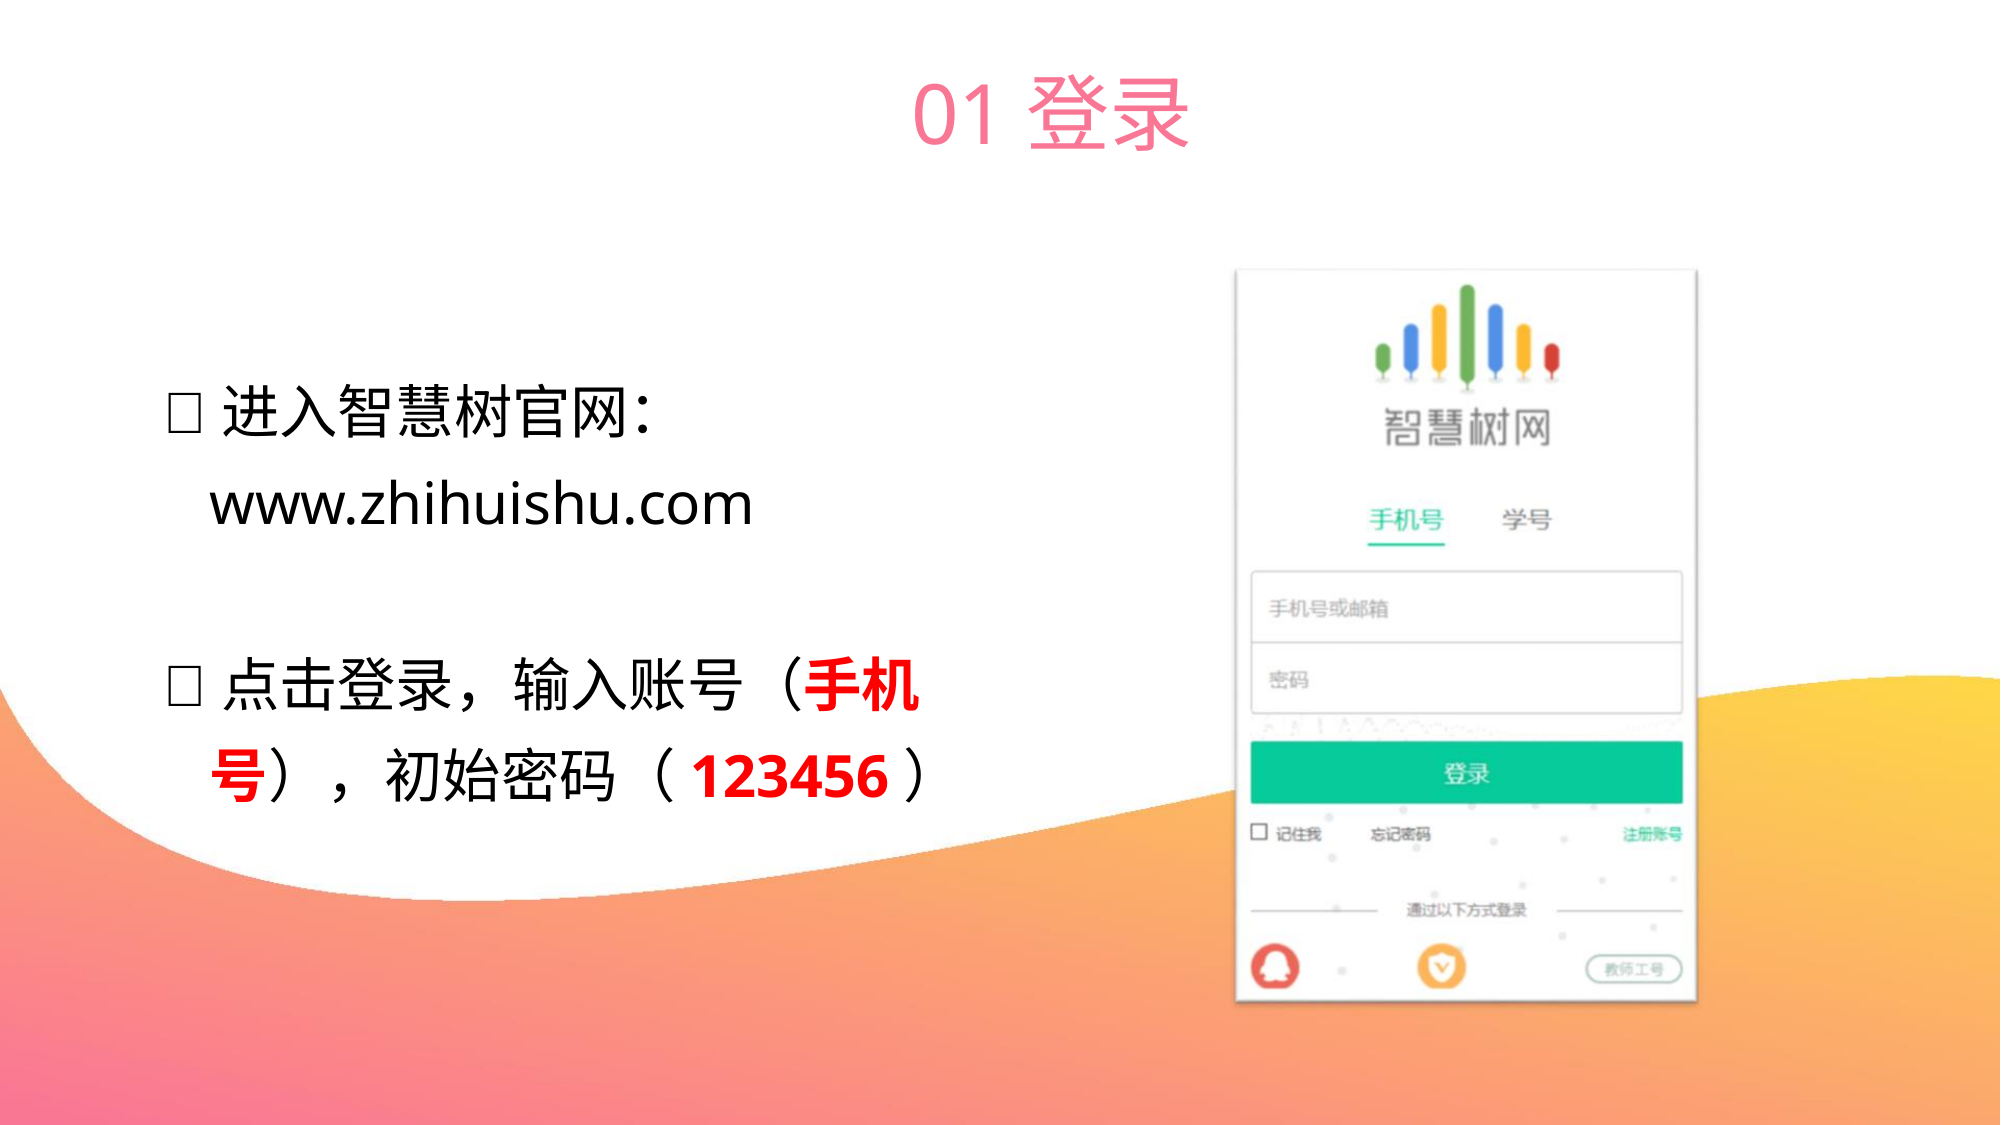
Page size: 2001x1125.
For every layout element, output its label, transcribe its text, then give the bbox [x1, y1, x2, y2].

text_box www.zhihuishu.com [209, 458, 851, 536]
text_box 进入智慧树官网： [162, 367, 764, 445]
text_box [0, 0, 2000, 1125]
text_box 号），初始密码（123456） [209, 731, 1062, 809]
text_box 点击登录，输入账号（手机 [162, 640, 1021, 718]
text_box 01登录 [911, 50, 1301, 161]
